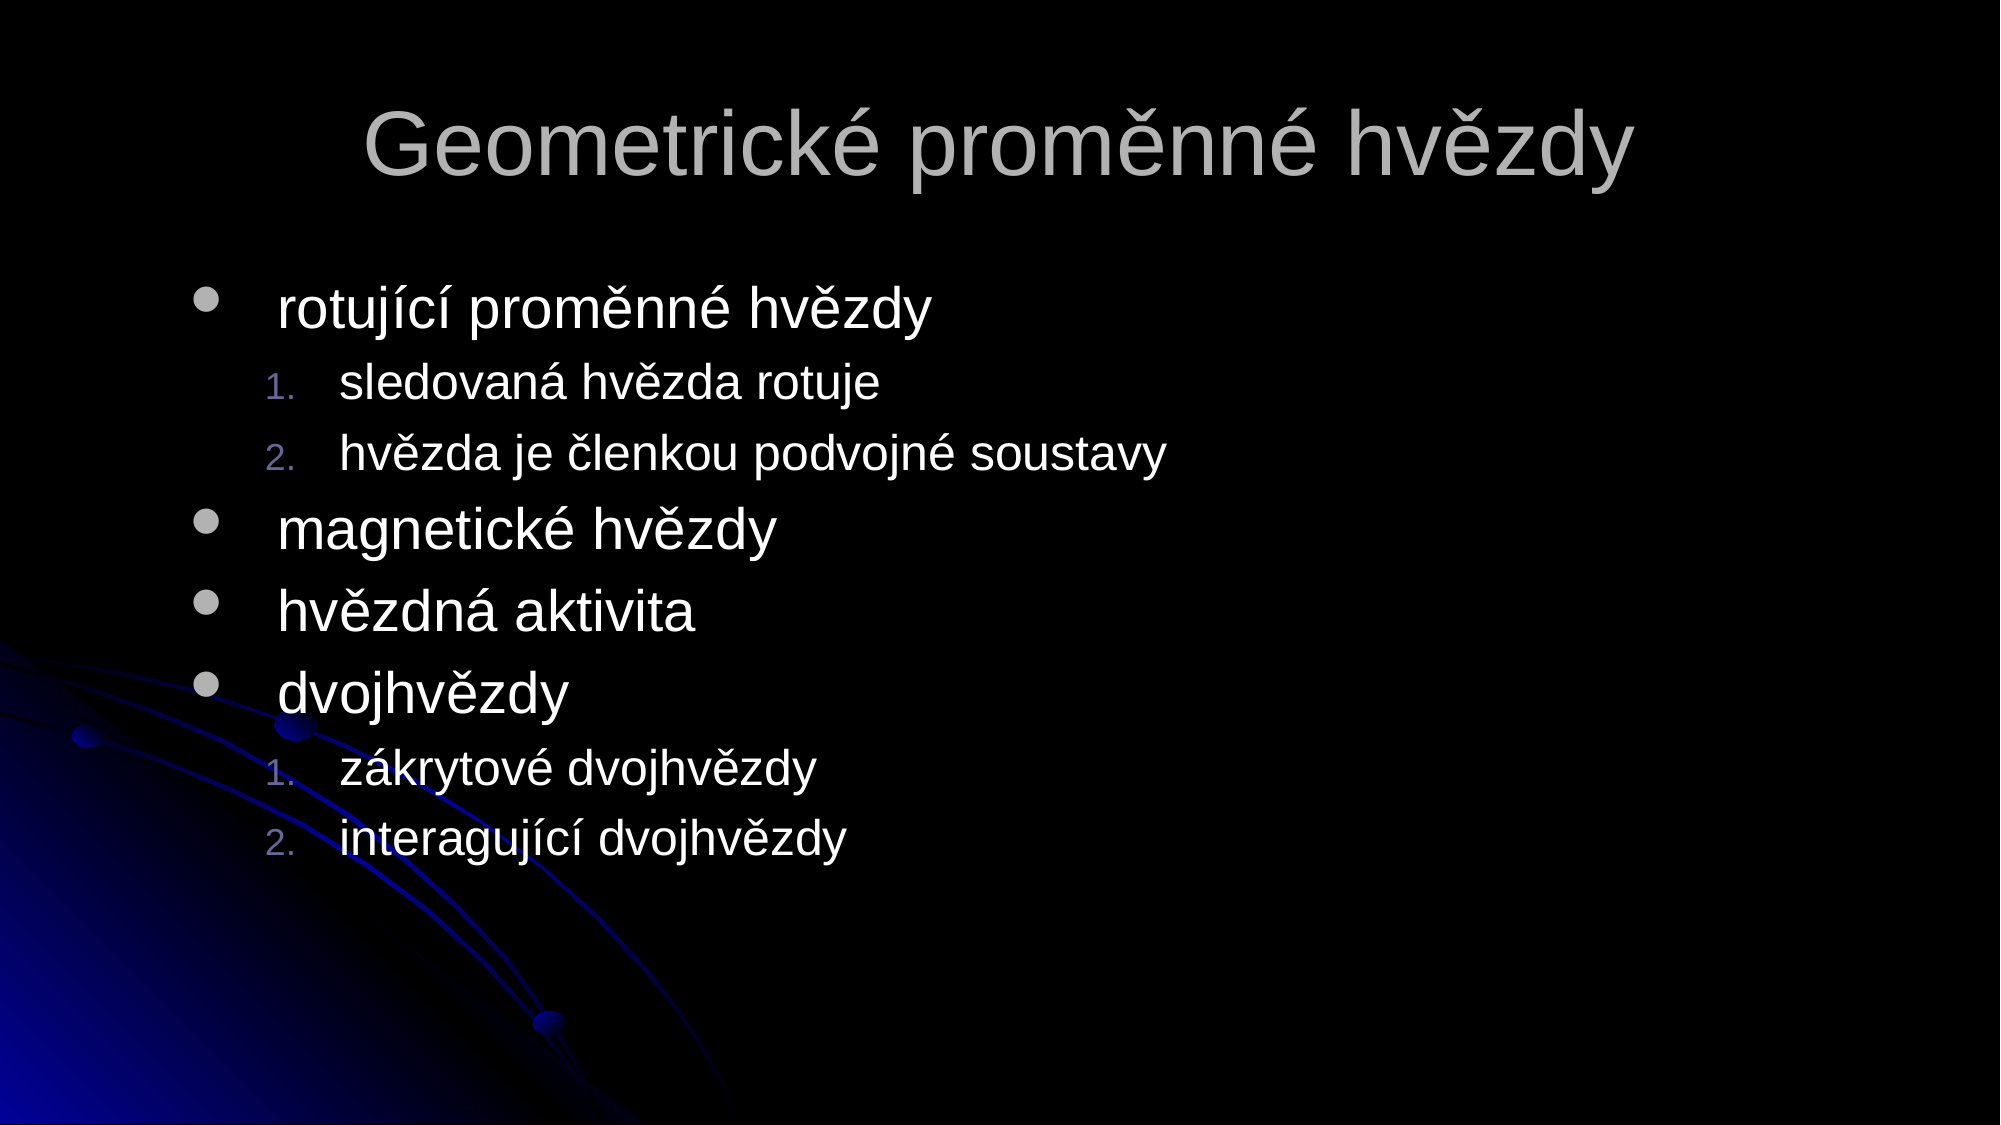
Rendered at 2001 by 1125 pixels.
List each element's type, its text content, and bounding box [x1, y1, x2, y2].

list rotující proměnné hvězdy sledovaná hvězda rotuje hvězda je členkou podvojné soustavy magnetické hvězdy hvězdná aktivita dvojhvězdy zákrytové dvojhvězdy interagující dvojhvězdy [99, 262, 1900, 1006]
title Geometrické proměnné hvězdy [99, 45, 1900, 233]
